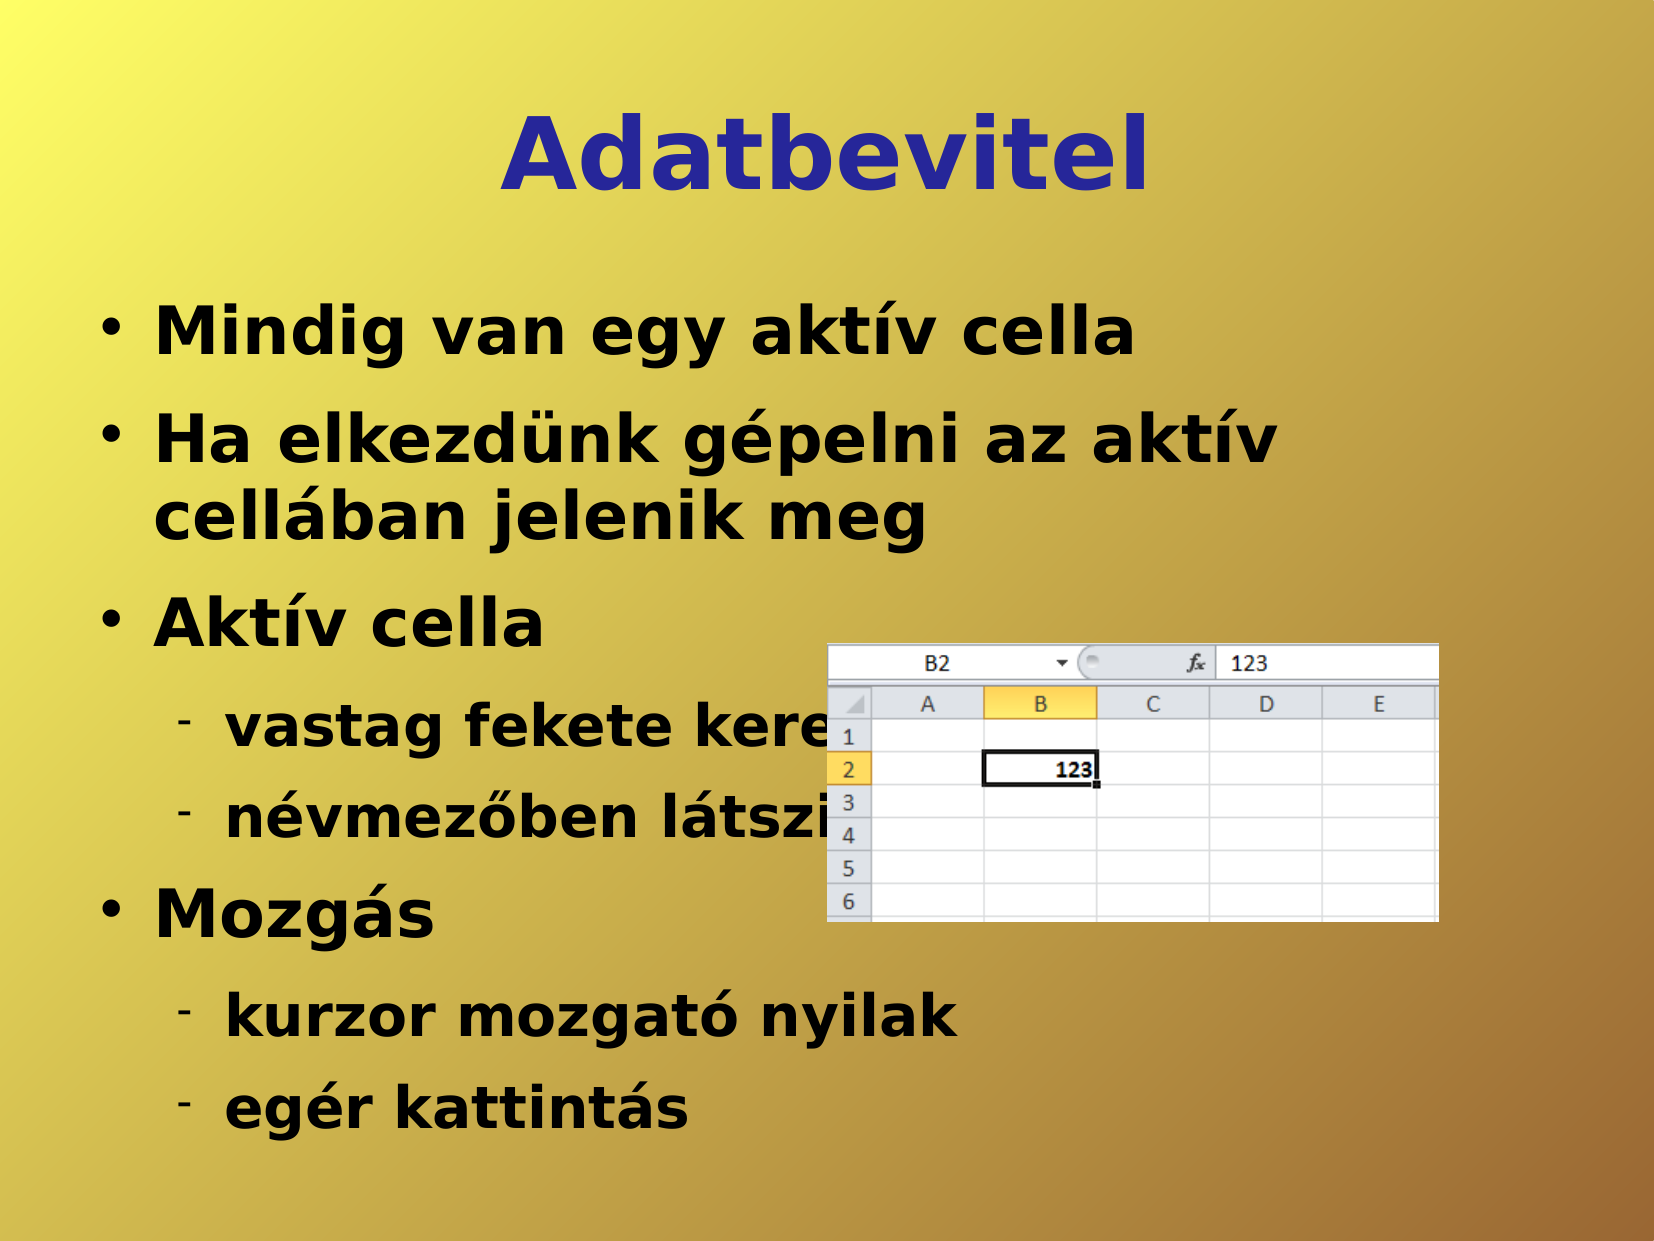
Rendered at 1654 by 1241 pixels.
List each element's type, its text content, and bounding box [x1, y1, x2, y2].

title Adatbevitel [82, 56, 1571, 249]
picture [827, 643, 1439, 922]
list Mindig van egy aktív cella Ha elkezdünk gépelni az aktív cellában jelenik meg Aktív cella vastag fekete keret névmezőben látszik Mozgás kurzor mozgató nyilak egér kattintás [82, 290, 1571, 1139]
